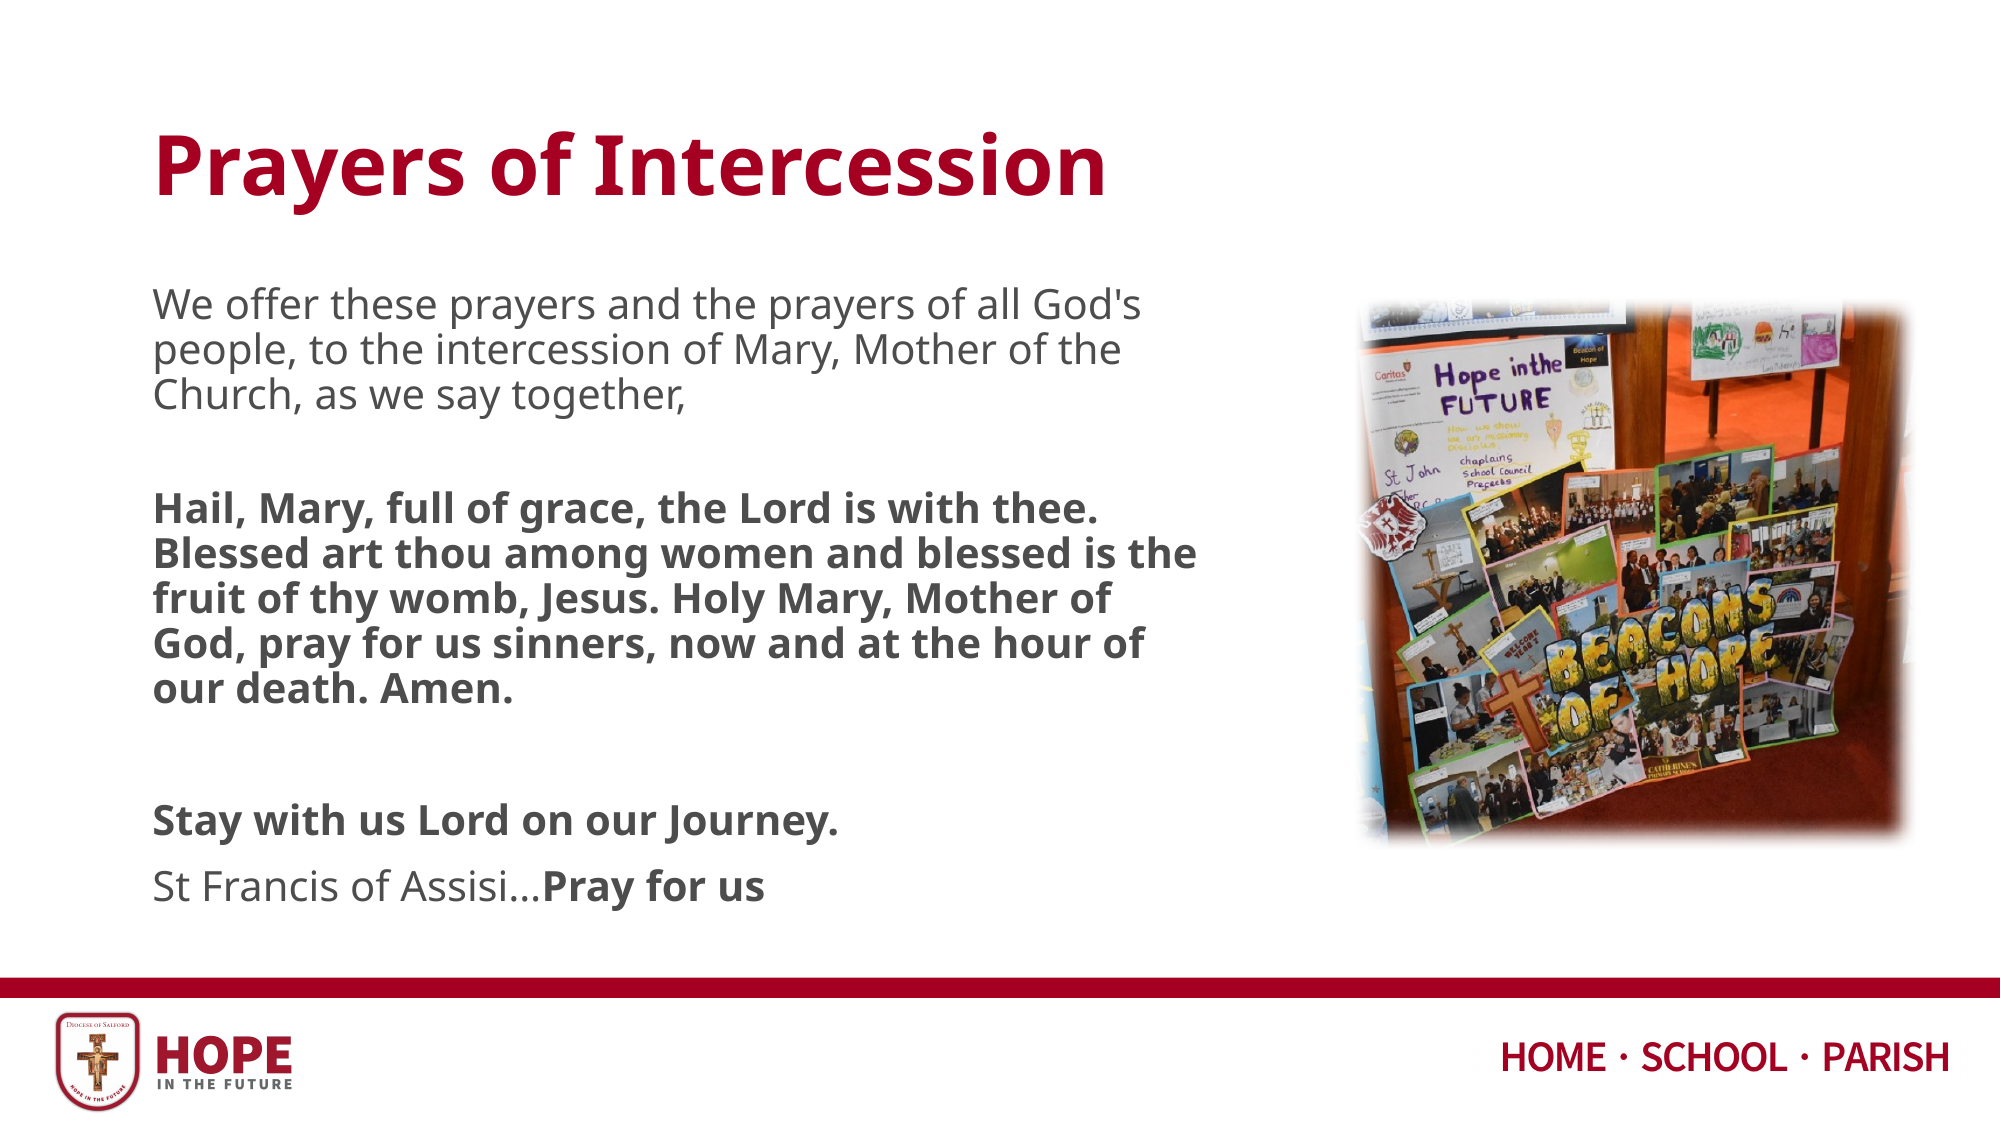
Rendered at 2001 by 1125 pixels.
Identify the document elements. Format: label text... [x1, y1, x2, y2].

text_box We offer these prayers and the prayers of all God's people, to the intercession of Mary, Mother of the Church, as we say together, Hail, Mary, full of grace, the Lord is with thee. Blessed art thou among women and blessed is the fruit of thy womb, Jesus. Holy Mary, Mother of God, pray for us sinners, now and at the hour of our death. Amen. Stay with us Lord on our Journey. St Francis of Assisi…Pray for us [137, 275, 1229, 1080]
picture [1472, 1036, 1971, 1080]
picture [1353, 296, 1918, 851]
text_box [1229, 977, 2000, 999]
text_box Prayers of Intercession [137, 59, 1950, 278]
text_box [0, 977, 137, 999]
picture [29, 991, 317, 1125]
